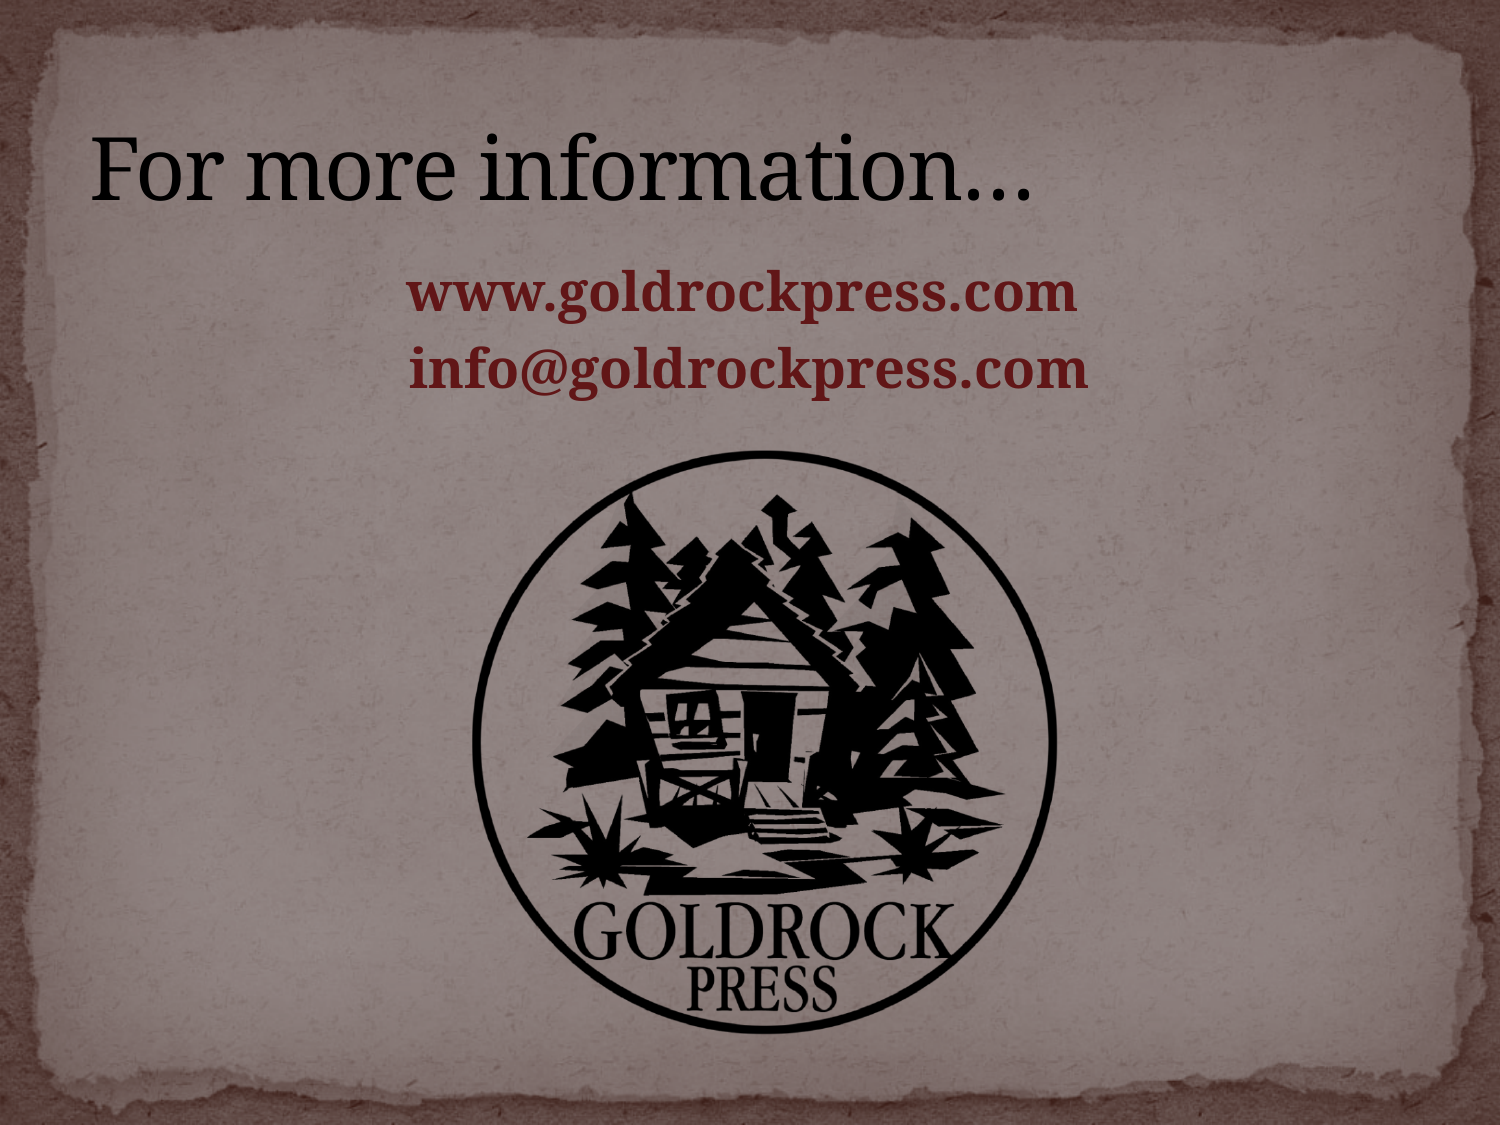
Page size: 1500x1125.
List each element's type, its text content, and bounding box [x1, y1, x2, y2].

list www.goldrockpress.com info@goldrockpress.com [75, 249, 1425, 1000]
title For more information… [74, 24, 1425, 225]
picture [464, 444, 1063, 1040]
